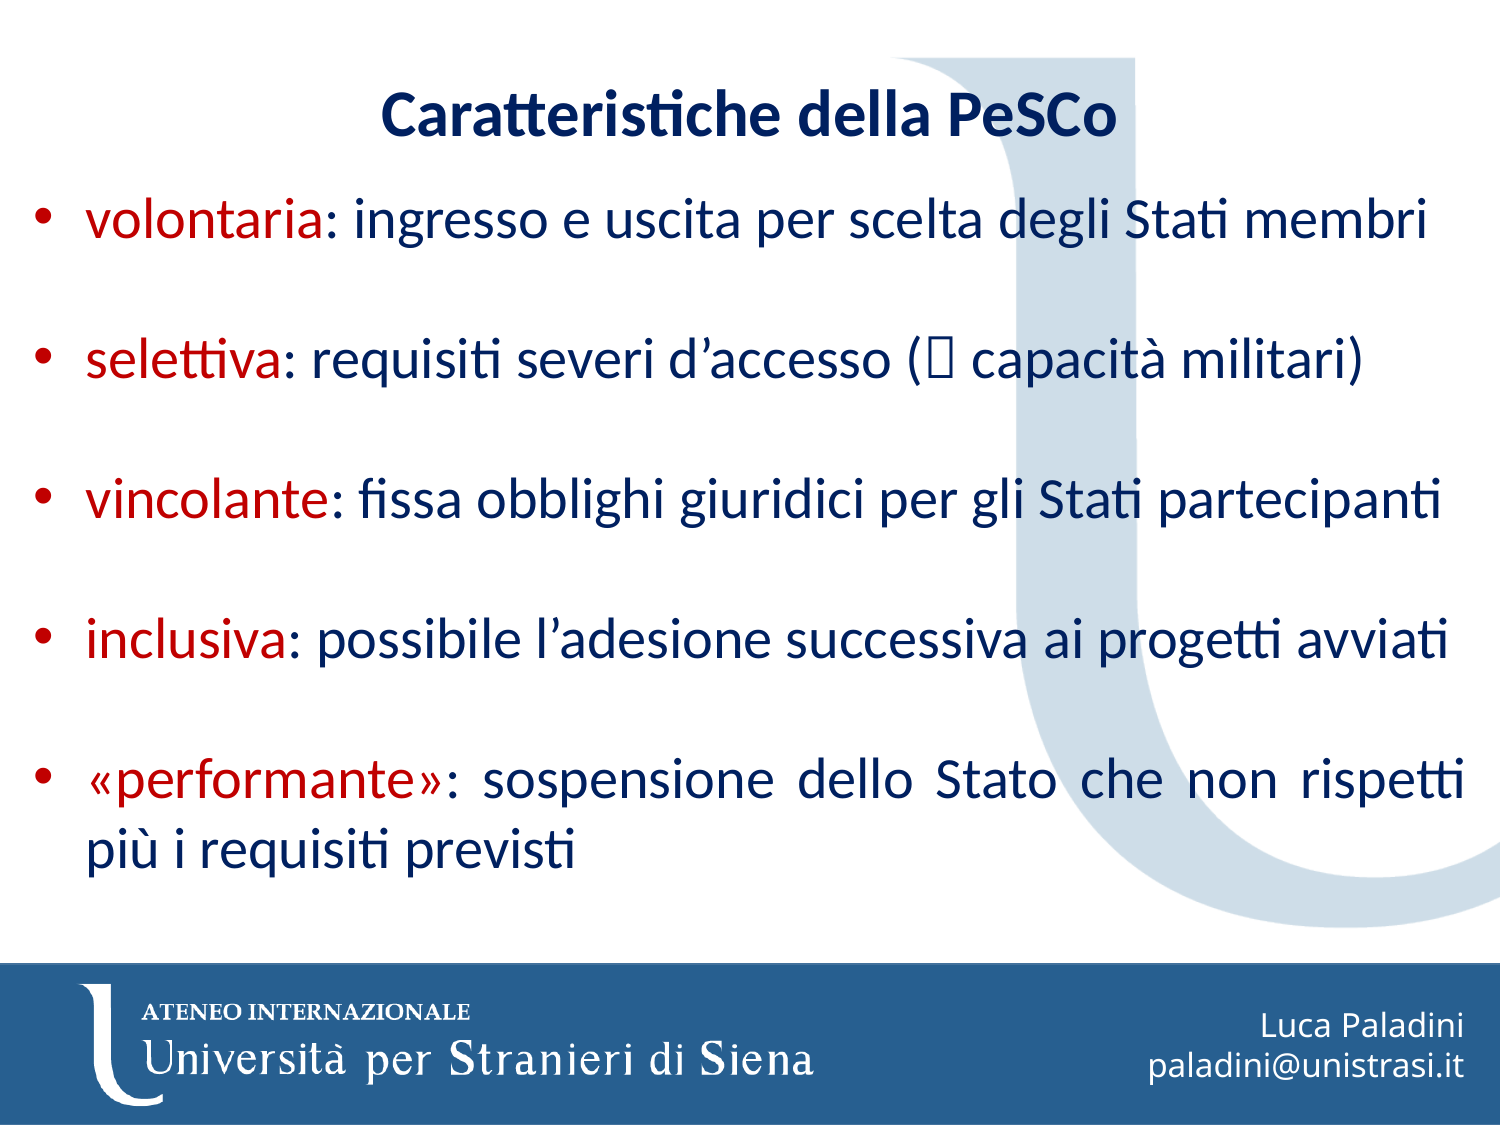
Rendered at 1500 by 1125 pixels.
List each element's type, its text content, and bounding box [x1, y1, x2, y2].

picture [53, 964, 836, 1125]
text_box [0, 963, 1500, 1125]
text_box Luca Paladini paladini@unistrasi.it [986, 996, 1480, 1092]
text_box Caratteristiche della PeSCo volontaria: ingresso e uscita per scelta degli Stati membri selettiva: requisiti severi d’accesso ( capacità militari) vincolante: fissa obblighi giuridici per gli Stati partecipanti inclusiva: possibile l’adesione successiva ai progetti avviati «performante»: sospensione dello Stato che non rispetti più i requisiti previsti [18, 62, 859, 888]
picture [859, 0, 1500, 965]
